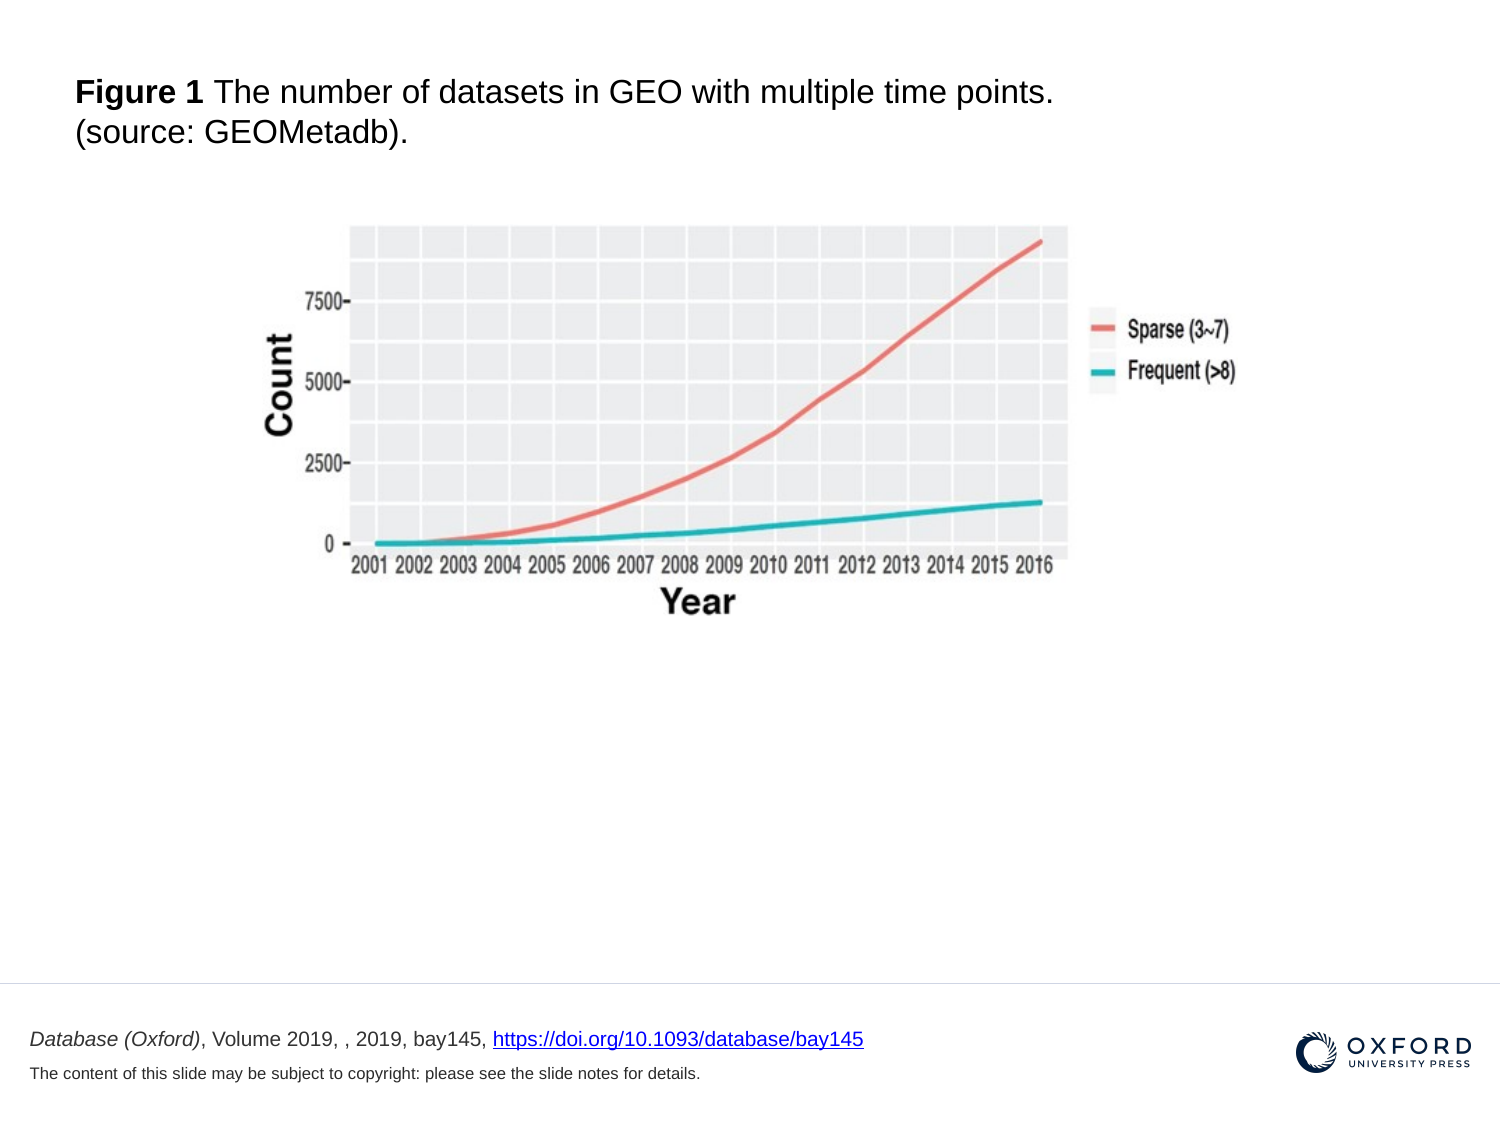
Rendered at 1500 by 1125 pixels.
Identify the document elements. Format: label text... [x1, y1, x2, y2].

picture [1296, 1032, 1471, 1073]
footer Database (Oxford), Volume 2019, , 2019, bay145, https://doi.org/10.1093/database/bay145 The content of this slide may be subject to copyright: please see the slide notes for details. [0, 983, 1260, 1125]
picture [262, 224, 1238, 617]
title Figure 1 The number of datasets in GEO with multiple time points. (source: GEOMetadb). [75, 69, 1078, 171]
